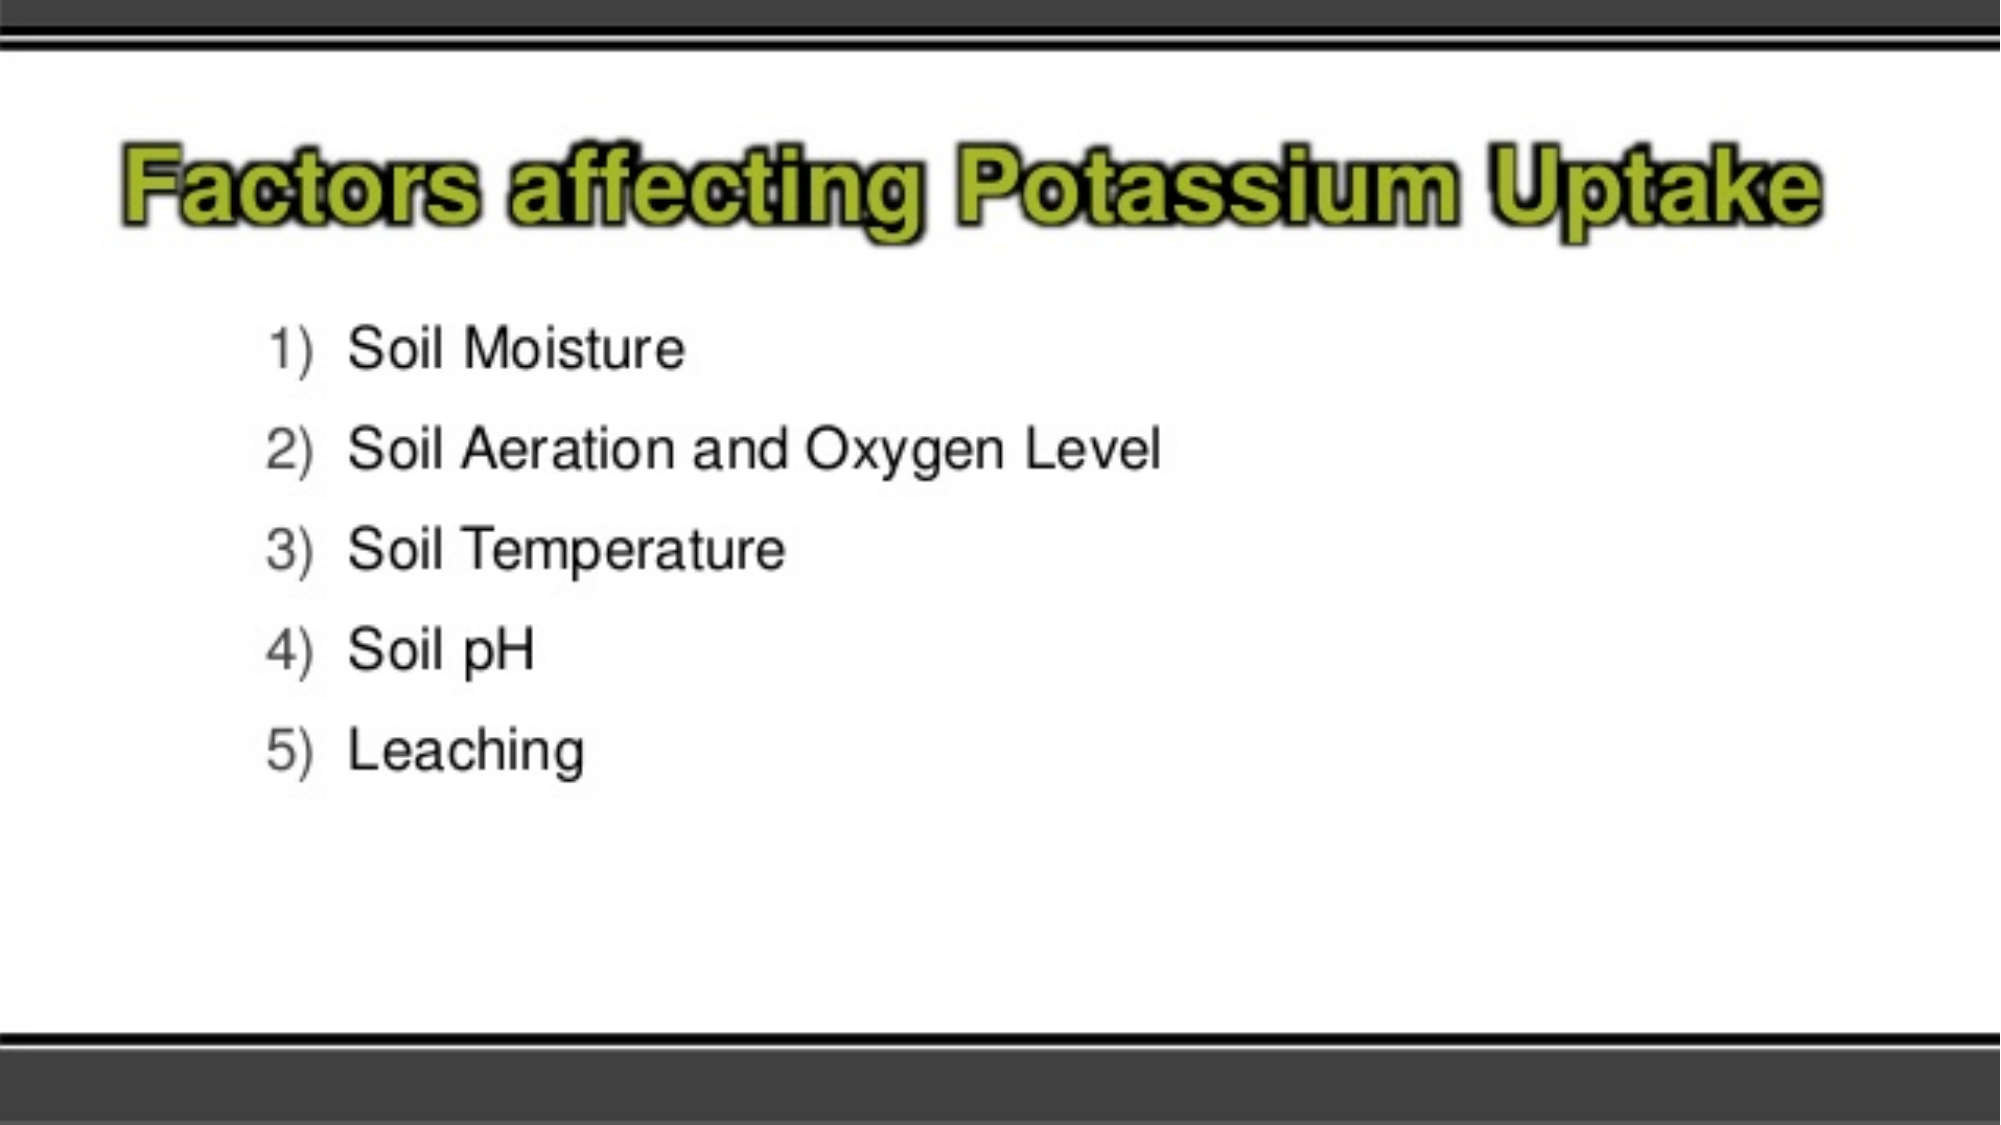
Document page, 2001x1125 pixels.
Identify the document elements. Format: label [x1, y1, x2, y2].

list [0, 0, 2000, 1125]
